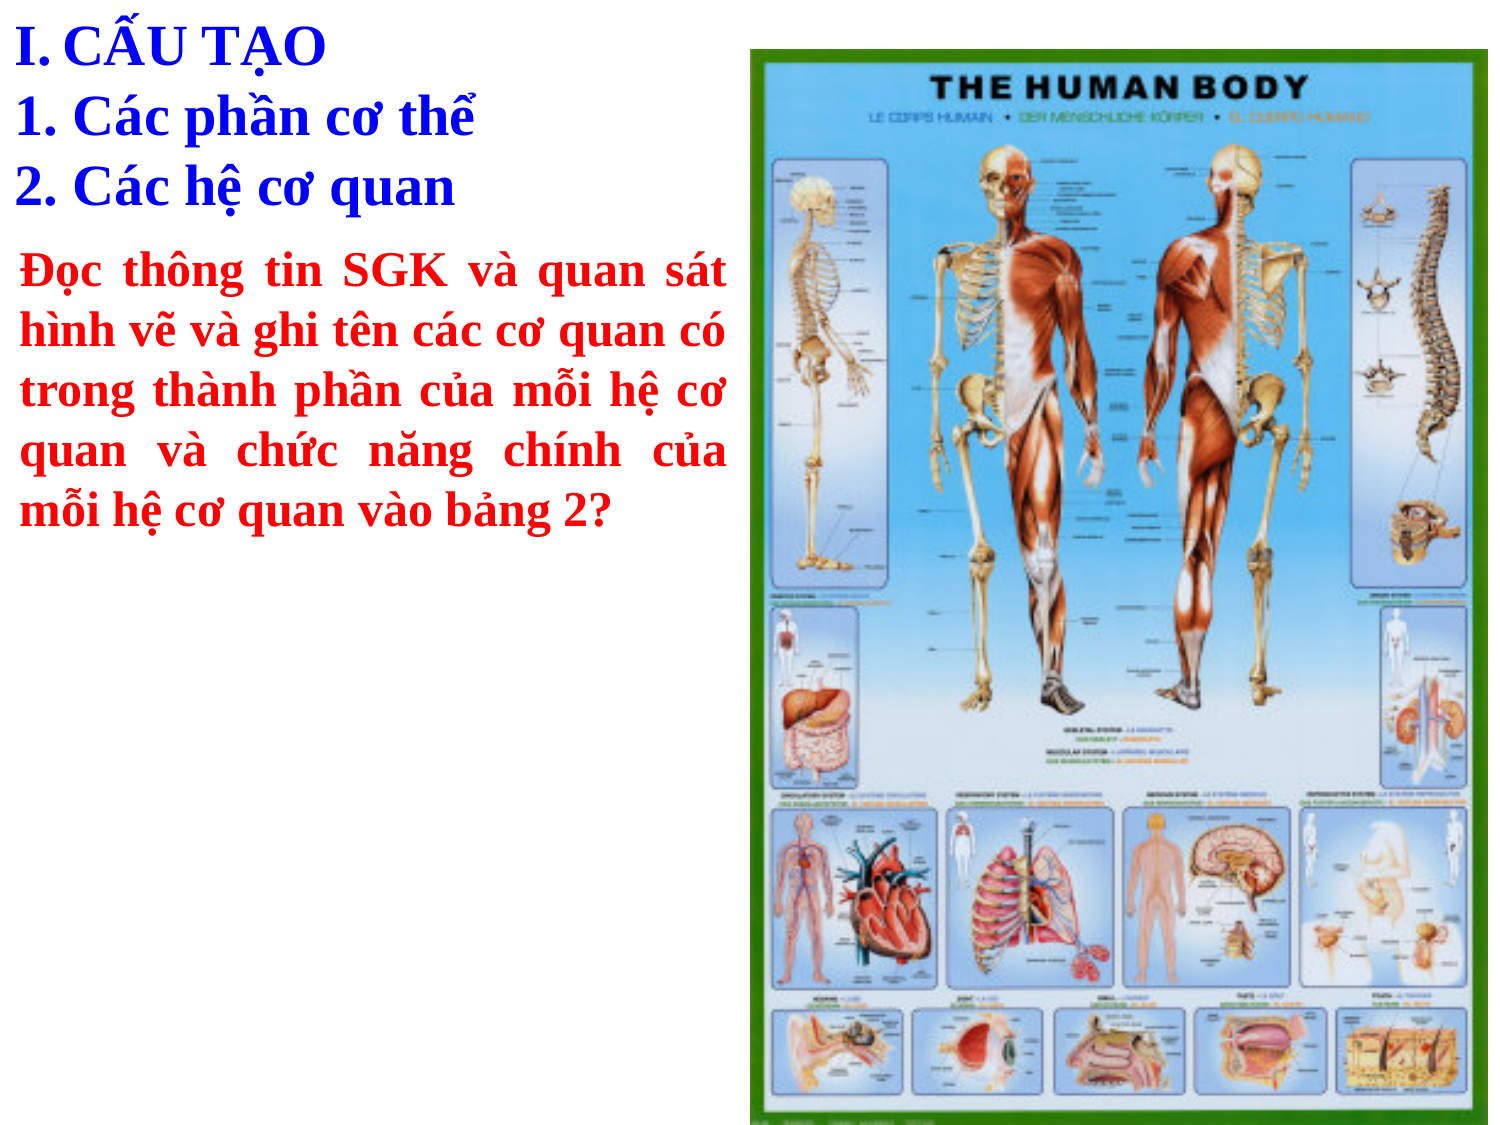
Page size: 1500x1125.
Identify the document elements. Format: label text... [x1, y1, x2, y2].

picture [749, 49, 1488, 1125]
text_box Đọc thông tin SGK và quan sát hình vẽ và ghi tên các cơ quan có trong thành phần của mỗi hệ cơ quan và chức năng chính của mỗi hệ cơ quan vào bảng 2? [4, 229, 743, 544]
text_box CẤU TẠO 1. Các phần cơ thể 2. Các hệ cơ quan [0, 0, 663, 225]
